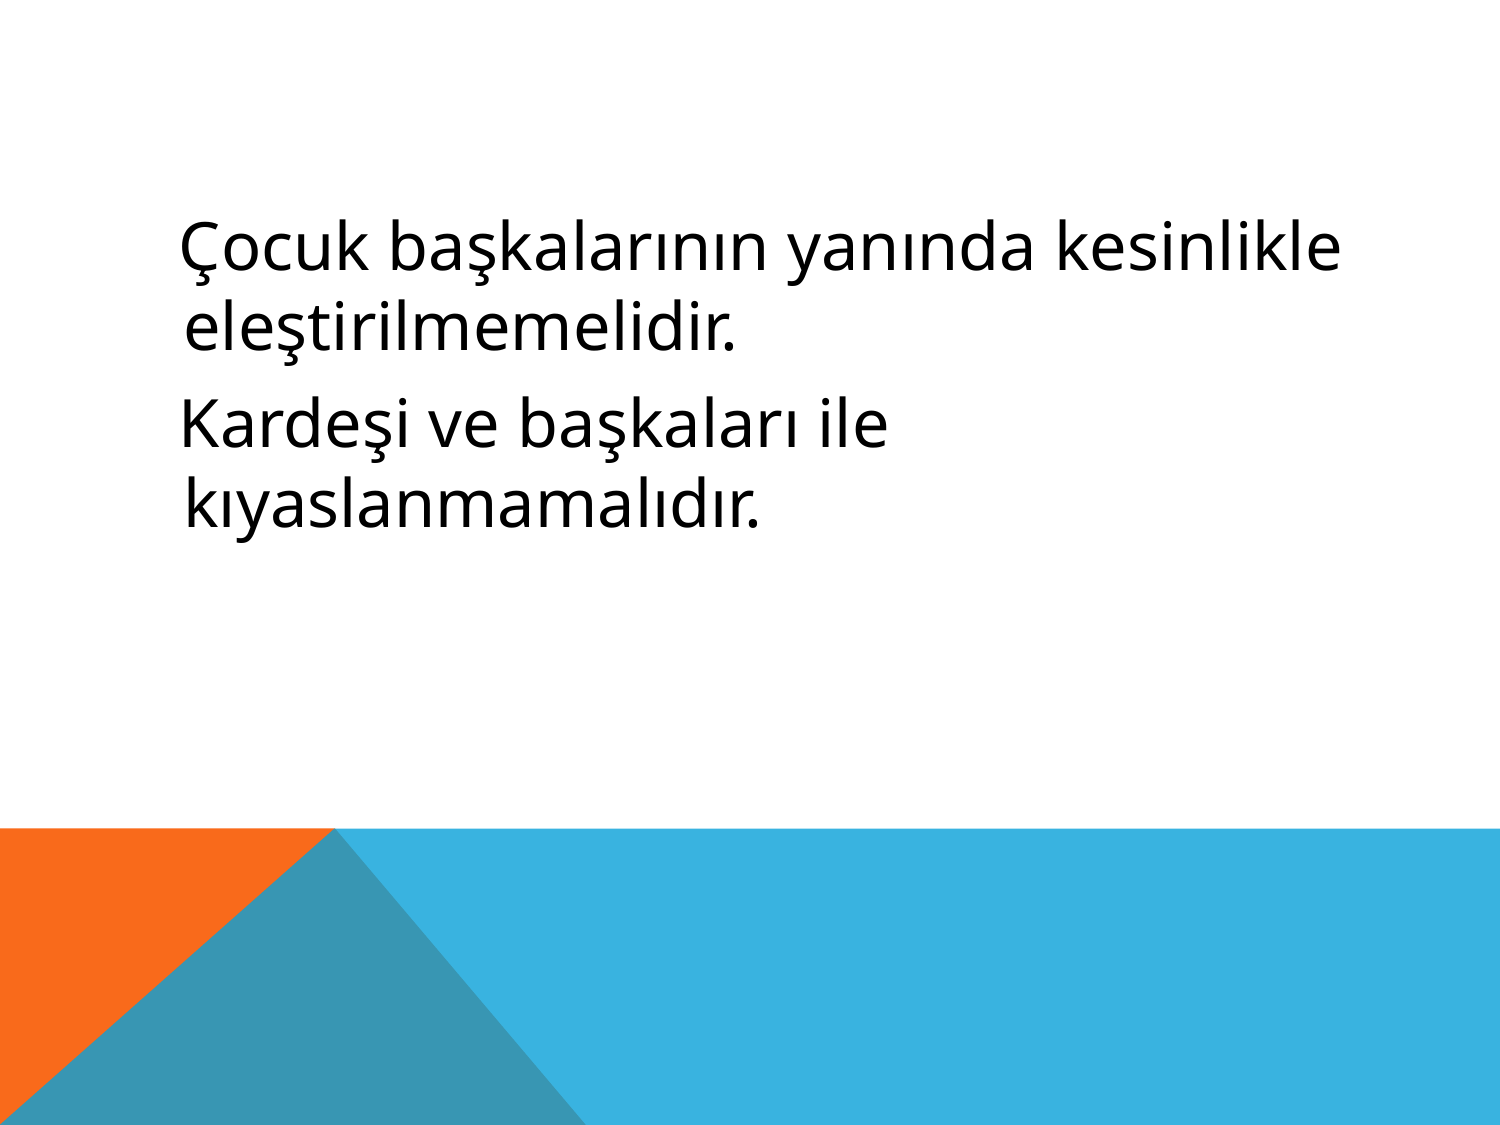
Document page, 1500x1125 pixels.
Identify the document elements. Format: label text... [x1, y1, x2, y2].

list Çocuk başkalarının yanında kesinlikle eleştirilmemelidir. Kardeşi ve başkaları ile kıyaslanmamalıdır. [112, 196, 1412, 894]
